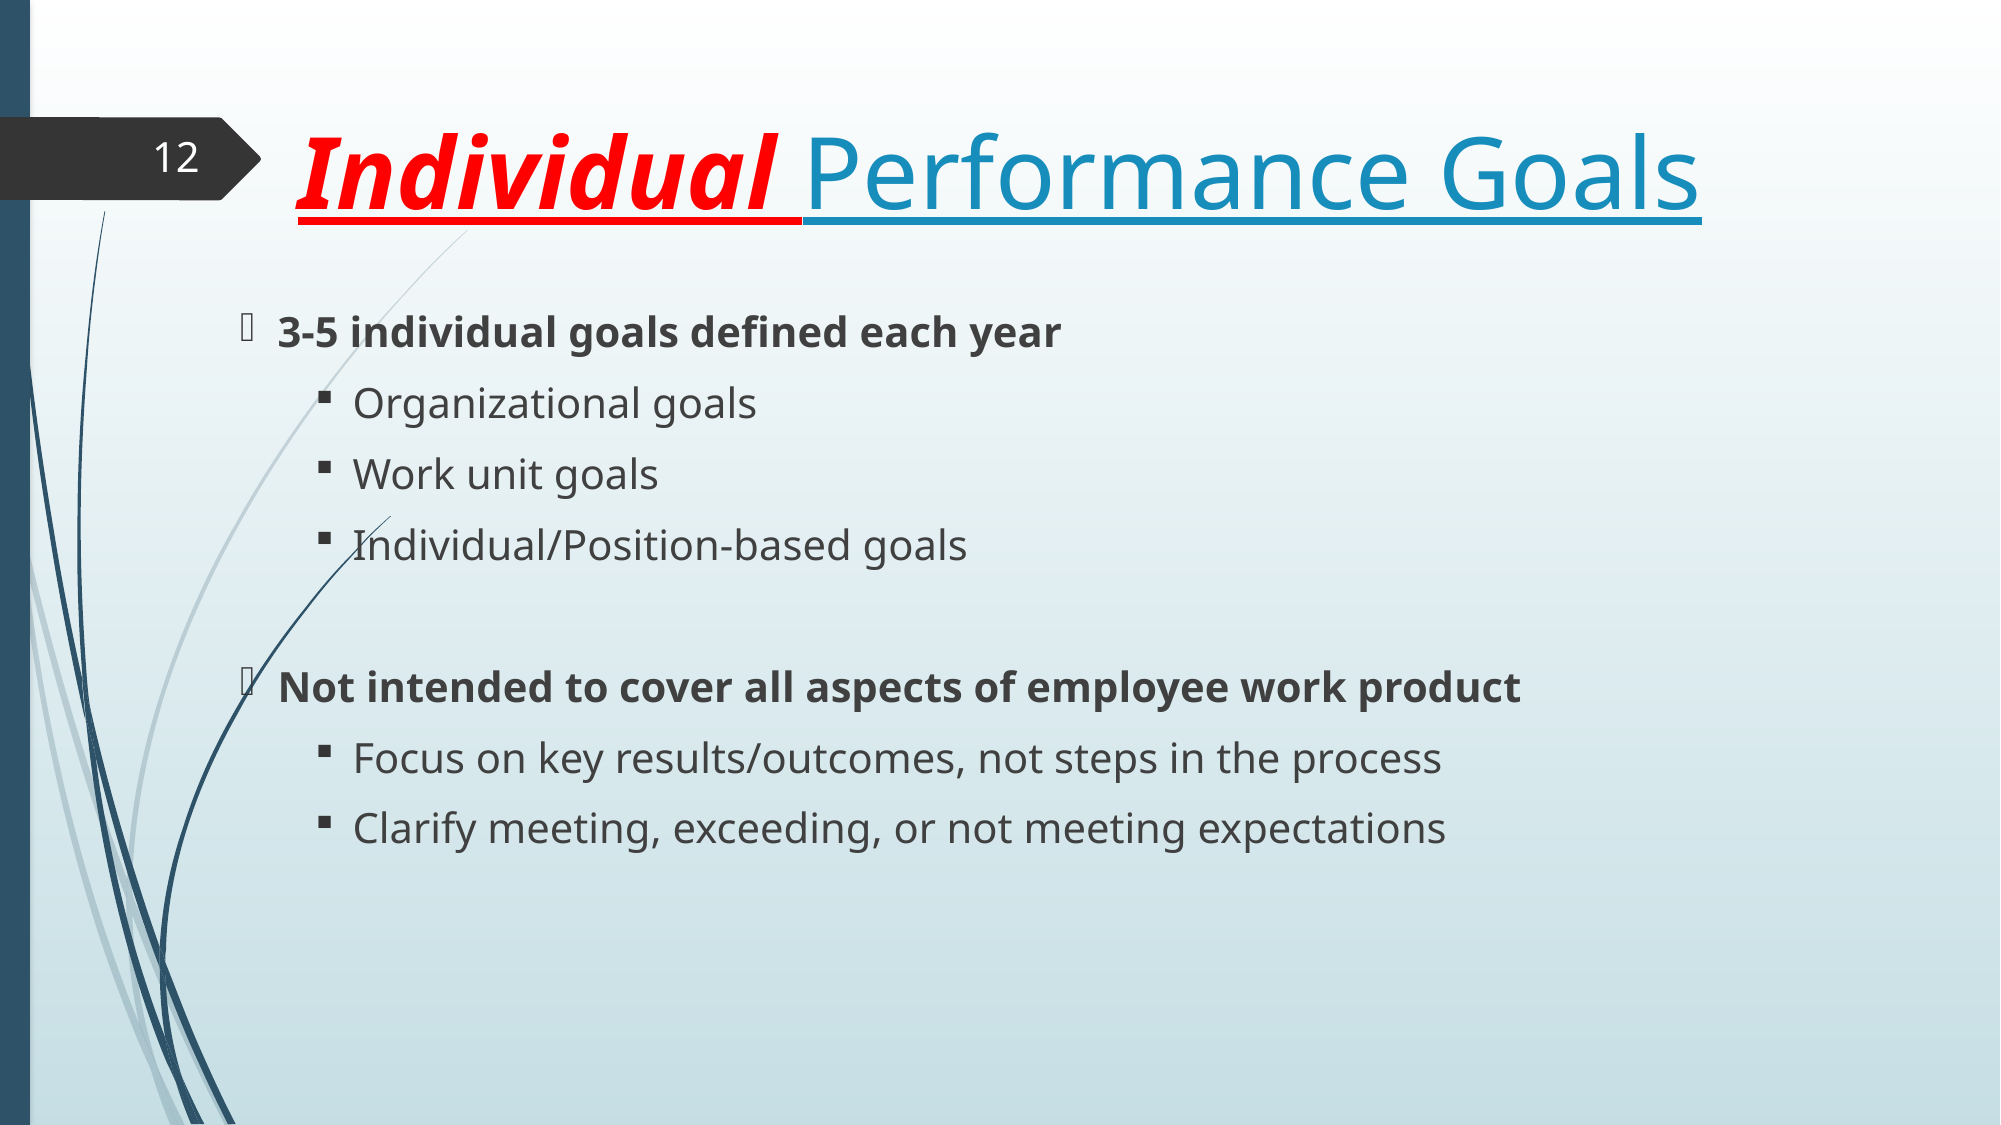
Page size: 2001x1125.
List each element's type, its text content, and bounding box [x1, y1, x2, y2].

title Individual Performance Goals [0, 102, 2000, 275]
slide_number 12 [87, 129, 216, 190]
list 3-5 individual goals defined each year Organizational goals Work unit goals Individual/Position-based goals Not intended to cover all aspects of employee work product Focus on key results/outcomes, not steps in the process Clarify meeting, exceeding, or not meeting expectations [0, 298, 1888, 1082]
